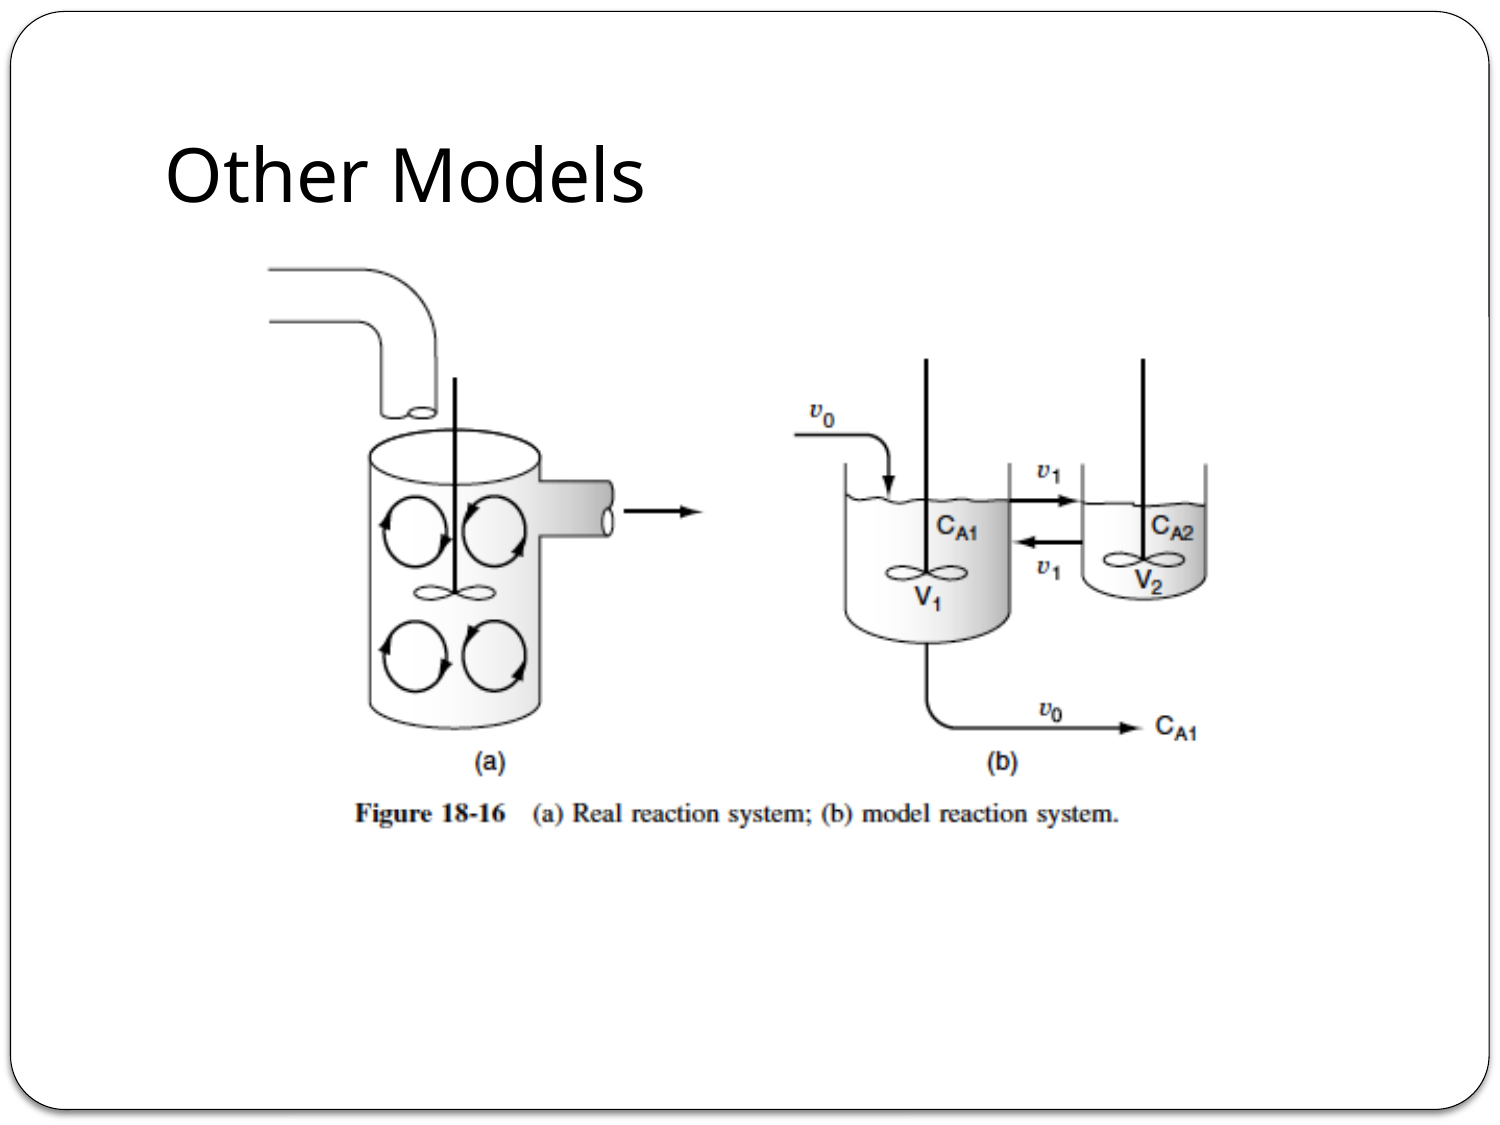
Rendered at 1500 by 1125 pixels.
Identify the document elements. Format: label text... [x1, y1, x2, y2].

title Other Models [150, 45, 1425, 233]
picture [226, 232, 1275, 858]
